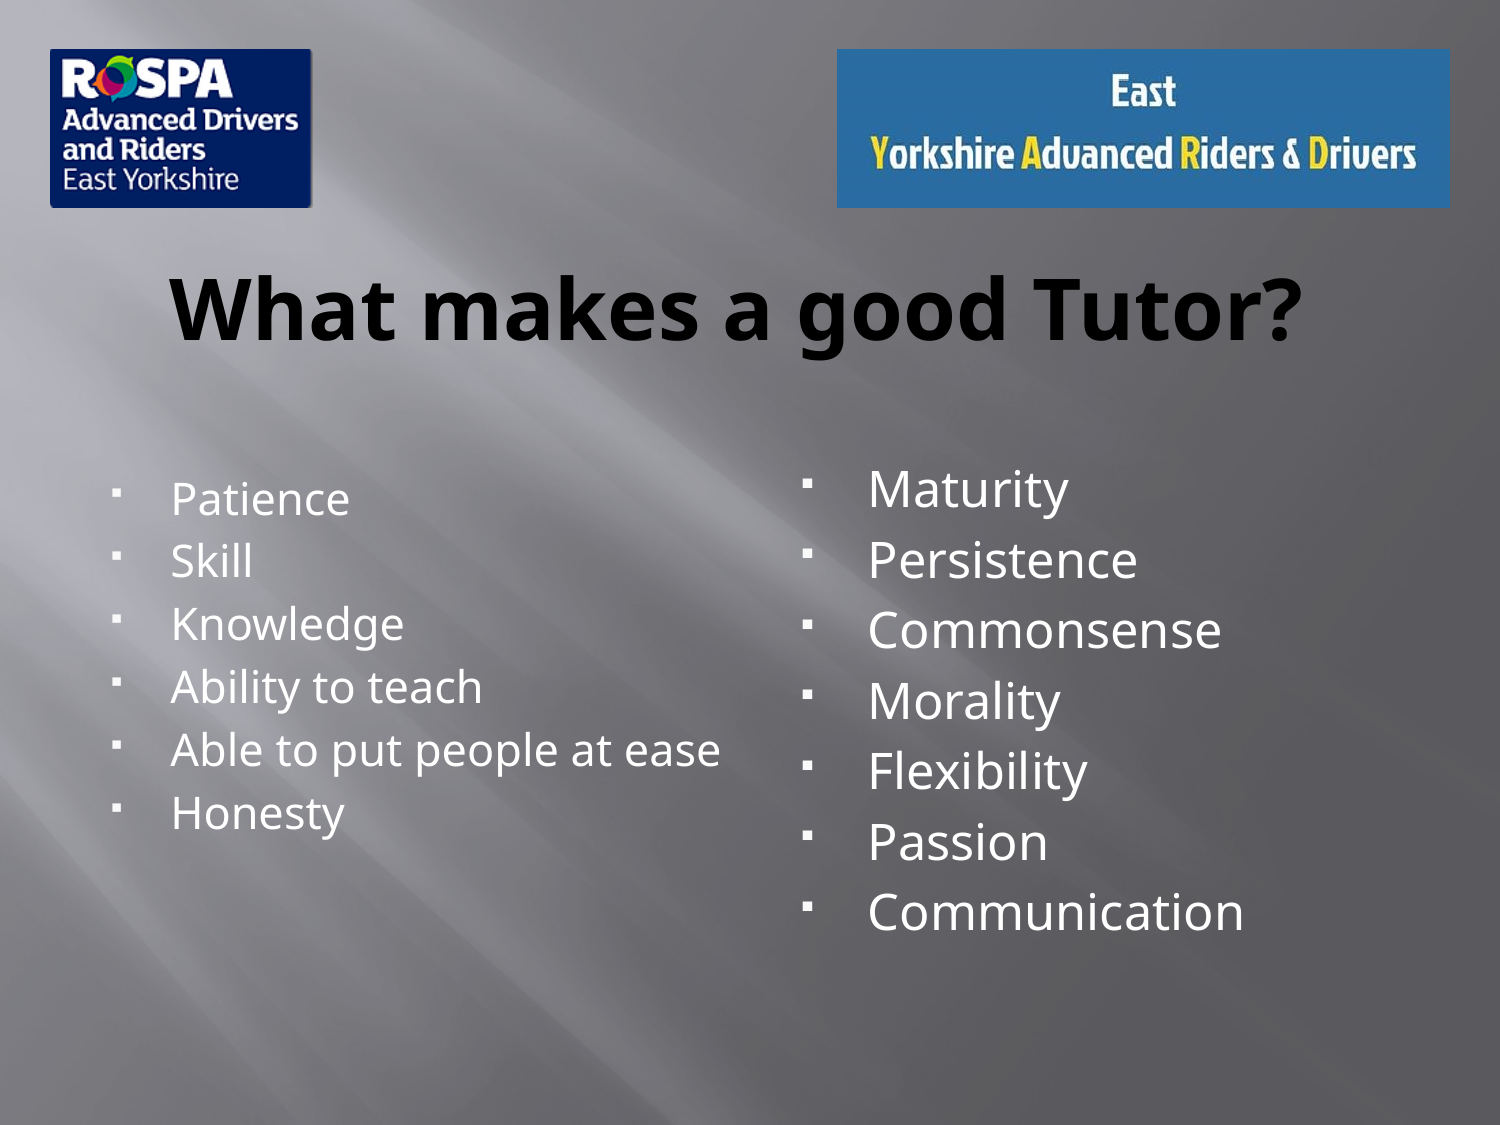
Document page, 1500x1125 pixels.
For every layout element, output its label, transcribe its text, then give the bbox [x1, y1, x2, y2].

title What makes a good Tutor? [62, 212, 1413, 400]
list Maturity Persistence Commonsense Morality Flexibility Passion Communication [762, 450, 1425, 950]
picture [837, 49, 1451, 208]
picture [49, 49, 313, 208]
list Patience Skill Knowledge Ability to teach Able to put people at ease Honesty [75, 462, 738, 938]
